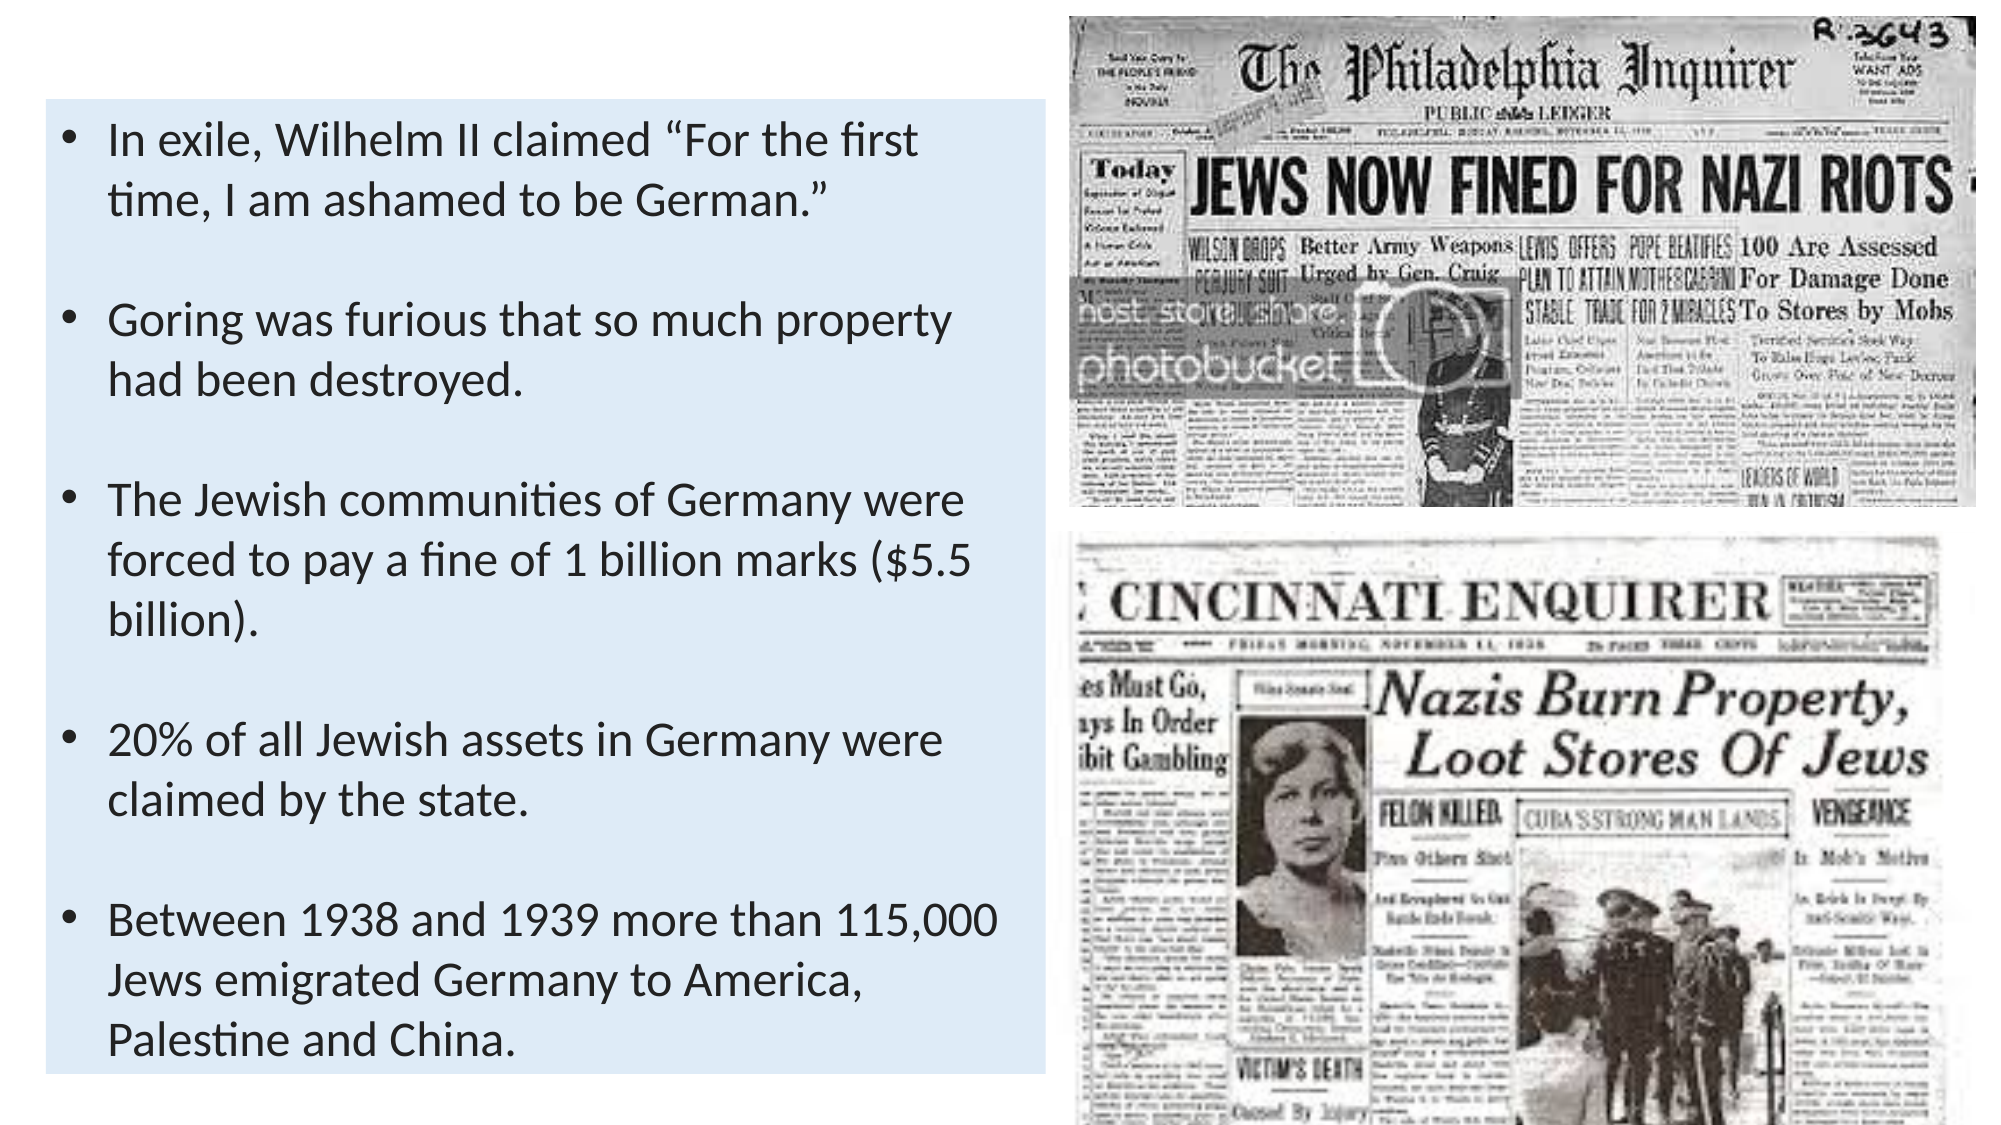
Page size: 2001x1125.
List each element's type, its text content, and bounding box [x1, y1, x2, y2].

text_box In exile, Wilhelm II claimed “For the first time, I am ashamed to be German.” Goring was furious that so much property had been destroyed. The Jewish communities of Germany were forced to pay a fine of 1 billion marks ($5.5 billion). 20% of all Jewish assets in Germany were claimed by the state. Between 1938 and 1939 more than 115,000 Jews emigrated Germany to America, Palestine and China. [45, 99, 1046, 1074]
picture [1069, 16, 1976, 507]
picture [1049, 531, 1975, 1125]
